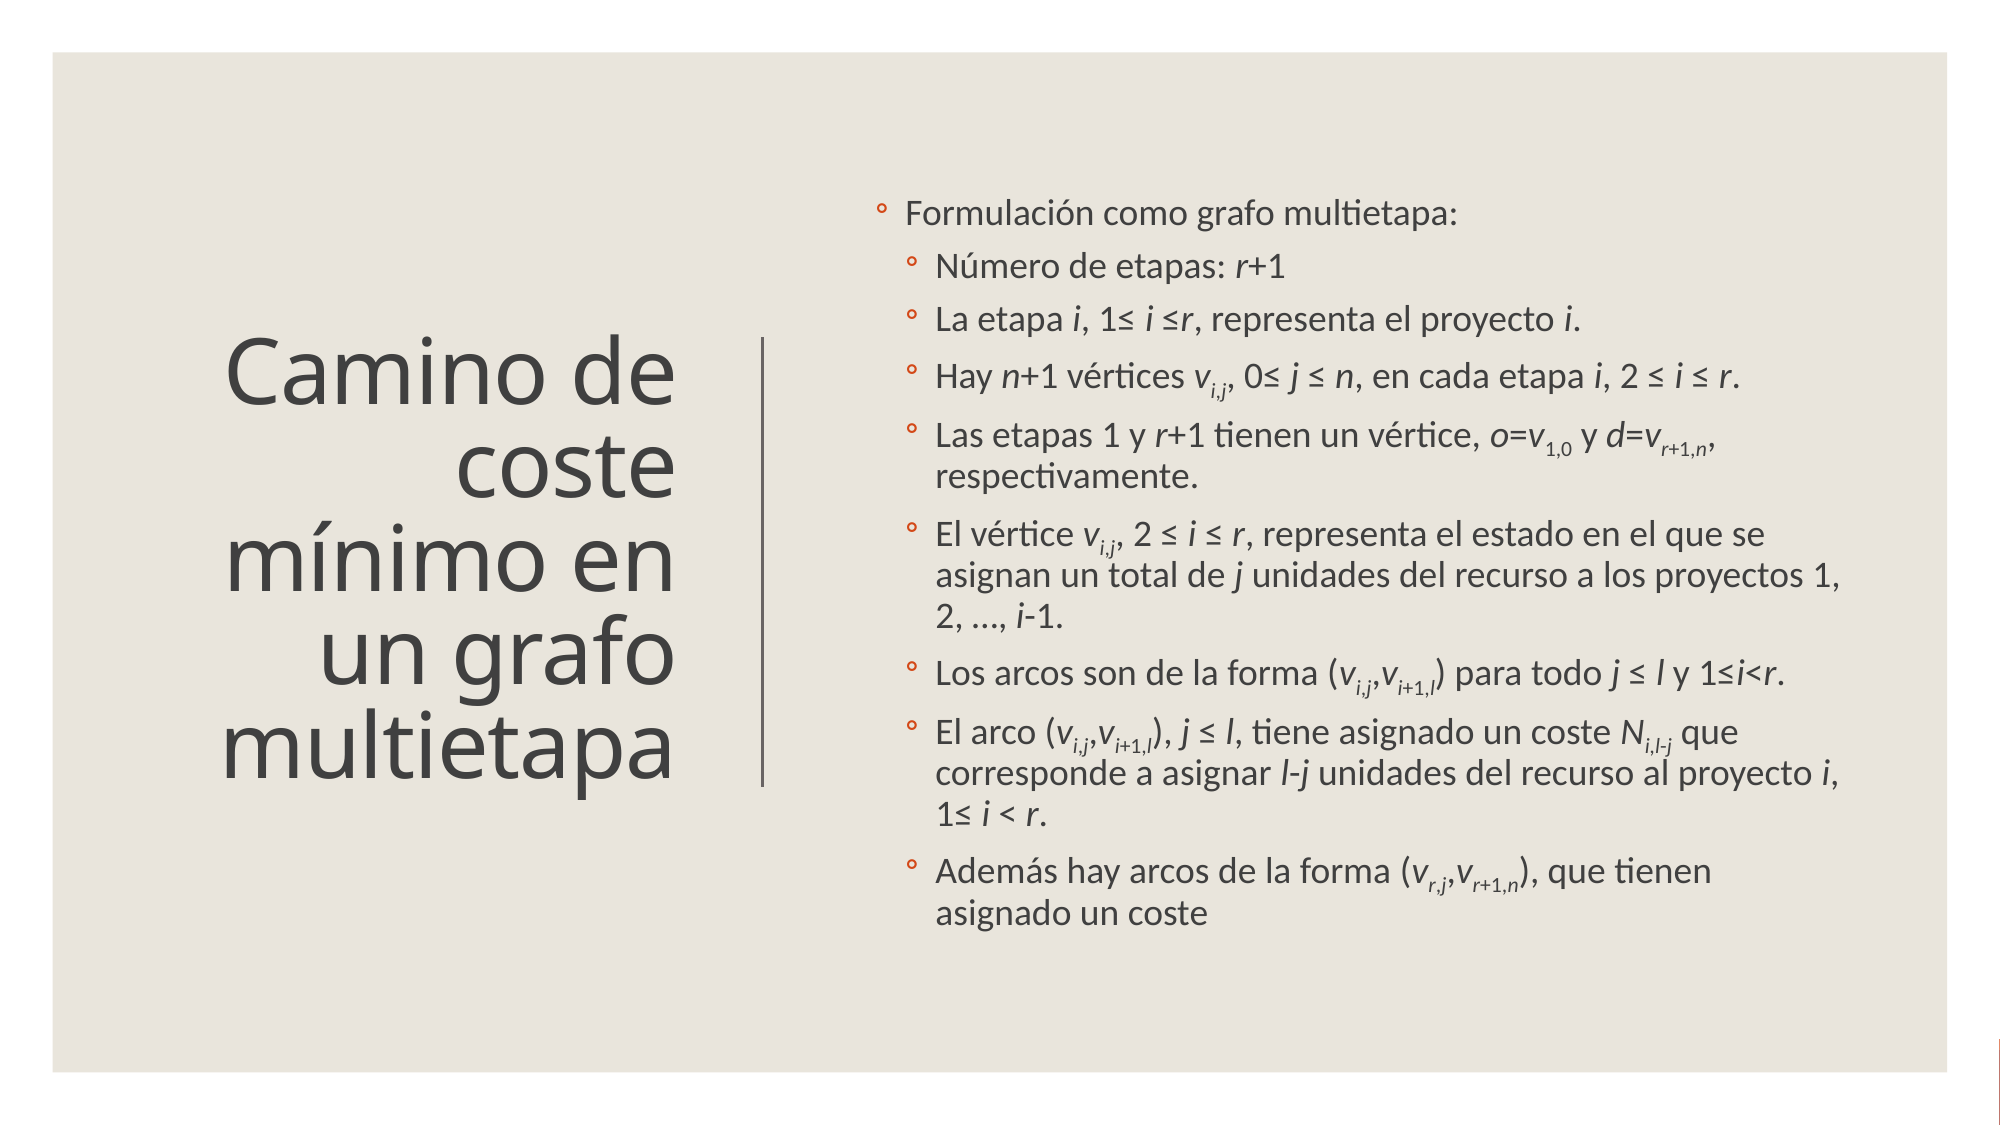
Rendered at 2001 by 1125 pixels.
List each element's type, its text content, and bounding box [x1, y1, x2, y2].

slide_number 101 [763, 340, 770, 790]
list Formulación como grafo multietapa: Número de etapas: r+1 La etapa i, 1≤ i ≤r, representa el proyecto i. Hay n+1 vértices vi,j, 0≤ j ≤ n, en cada etapa i, 2 ≤ i ≤ r. Las etapas 1 y r+1 tienen un vértice, o=v1,0 y d=vr+1,n, respectivamente. El vértice vi,j, 2 ≤ i ≤ r, representa el estado en el que se asignan un total de j unidades del recurso a los proyectos 1, 2, …, i-1. Los arcos son de la forma (vi,j,vi+1,l) para todo j ≤ l y 1≤i<r. El arco (vi,j,vi+1,l), j ≤ l, tiene asignado un coste Ni,l-j que corresponde a asignar l-j unidades del recurso al proyecto i, 1≤ i < r. Además hay arcos de la forma (vr,j,vr+1,n), que tienen asignado un coste [842, 158, 1849, 969]
title Camino de coste mínimo en un grafo multietapa [158, 158, 693, 969]
text_box [51, 51, 1948, 1074]
text_box [0, 0, 2000, 1125]
